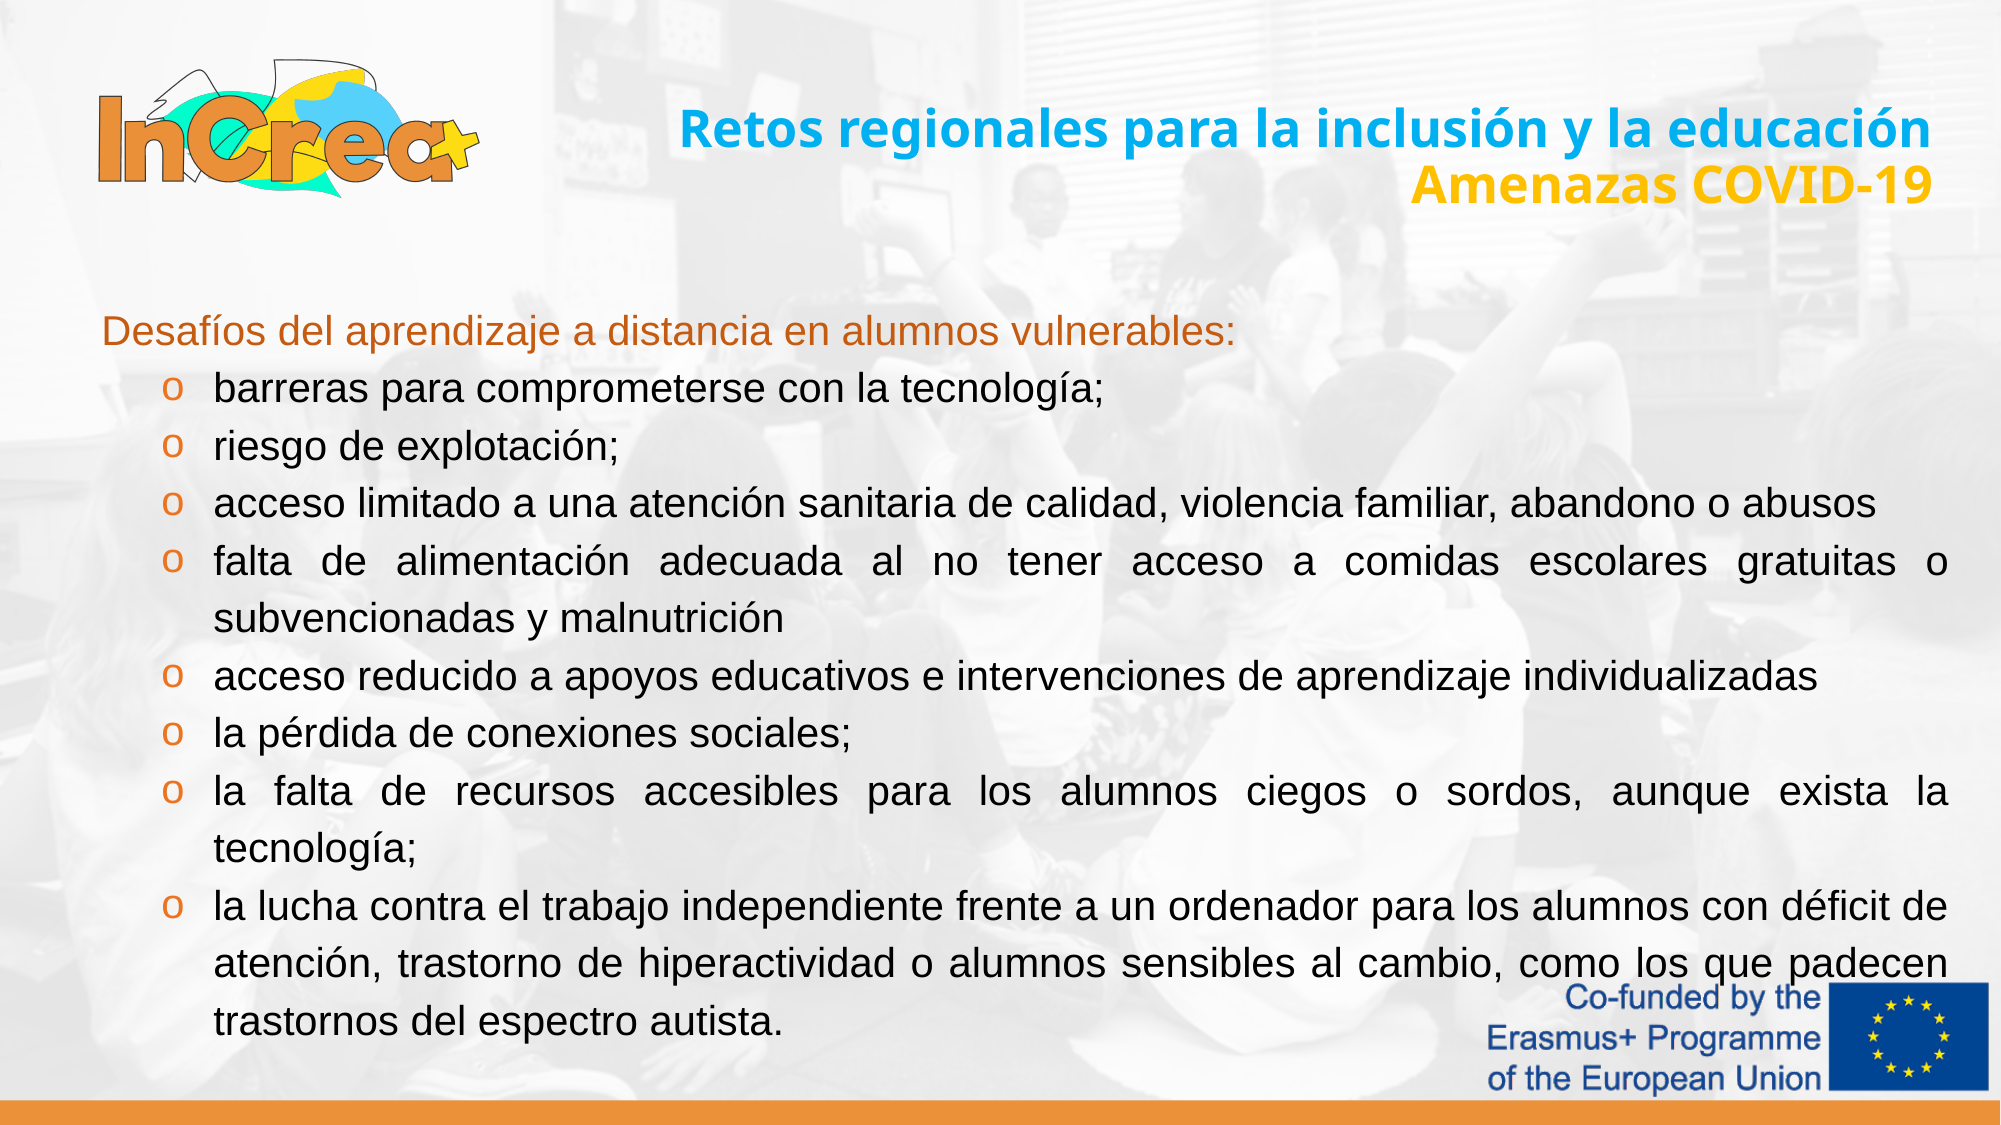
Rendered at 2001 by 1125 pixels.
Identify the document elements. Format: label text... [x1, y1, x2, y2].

text_box Retos regionales para la inclusión y la educación Amenazas COVID-19 [523, 95, 1949, 234]
picture [93, 52, 482, 203]
text_box Desafíos del aprendizaje a distancia en alumnos vulnerables: barreras para comprometerse con la tecnología; riesgo de explotación; acceso limitado a una atención sanitaria de calidad, violencia familiar, abandono o abusos falta de alimentación adecuada al no tener acceso a comidas escolares gratuitas o subvencionadas y malnutrición acceso reducido a apoyos educativos e intervenciones de aprendizaje individualizadas la pérdida de conexiones sociales; la falta de recursos accesibles para los alumnos ciegos o sordos, aunque exista la tecnología; la lucha contra el trabajo independiente frente a un ordenador para los alumnos con déficit de atención, trastorno de hiperactividad o alumnos sensibles al cambio, como los que padecen trastornos del espectro autista. [86, 271, 1965, 1052]
picture [1472, 979, 2000, 1101]
